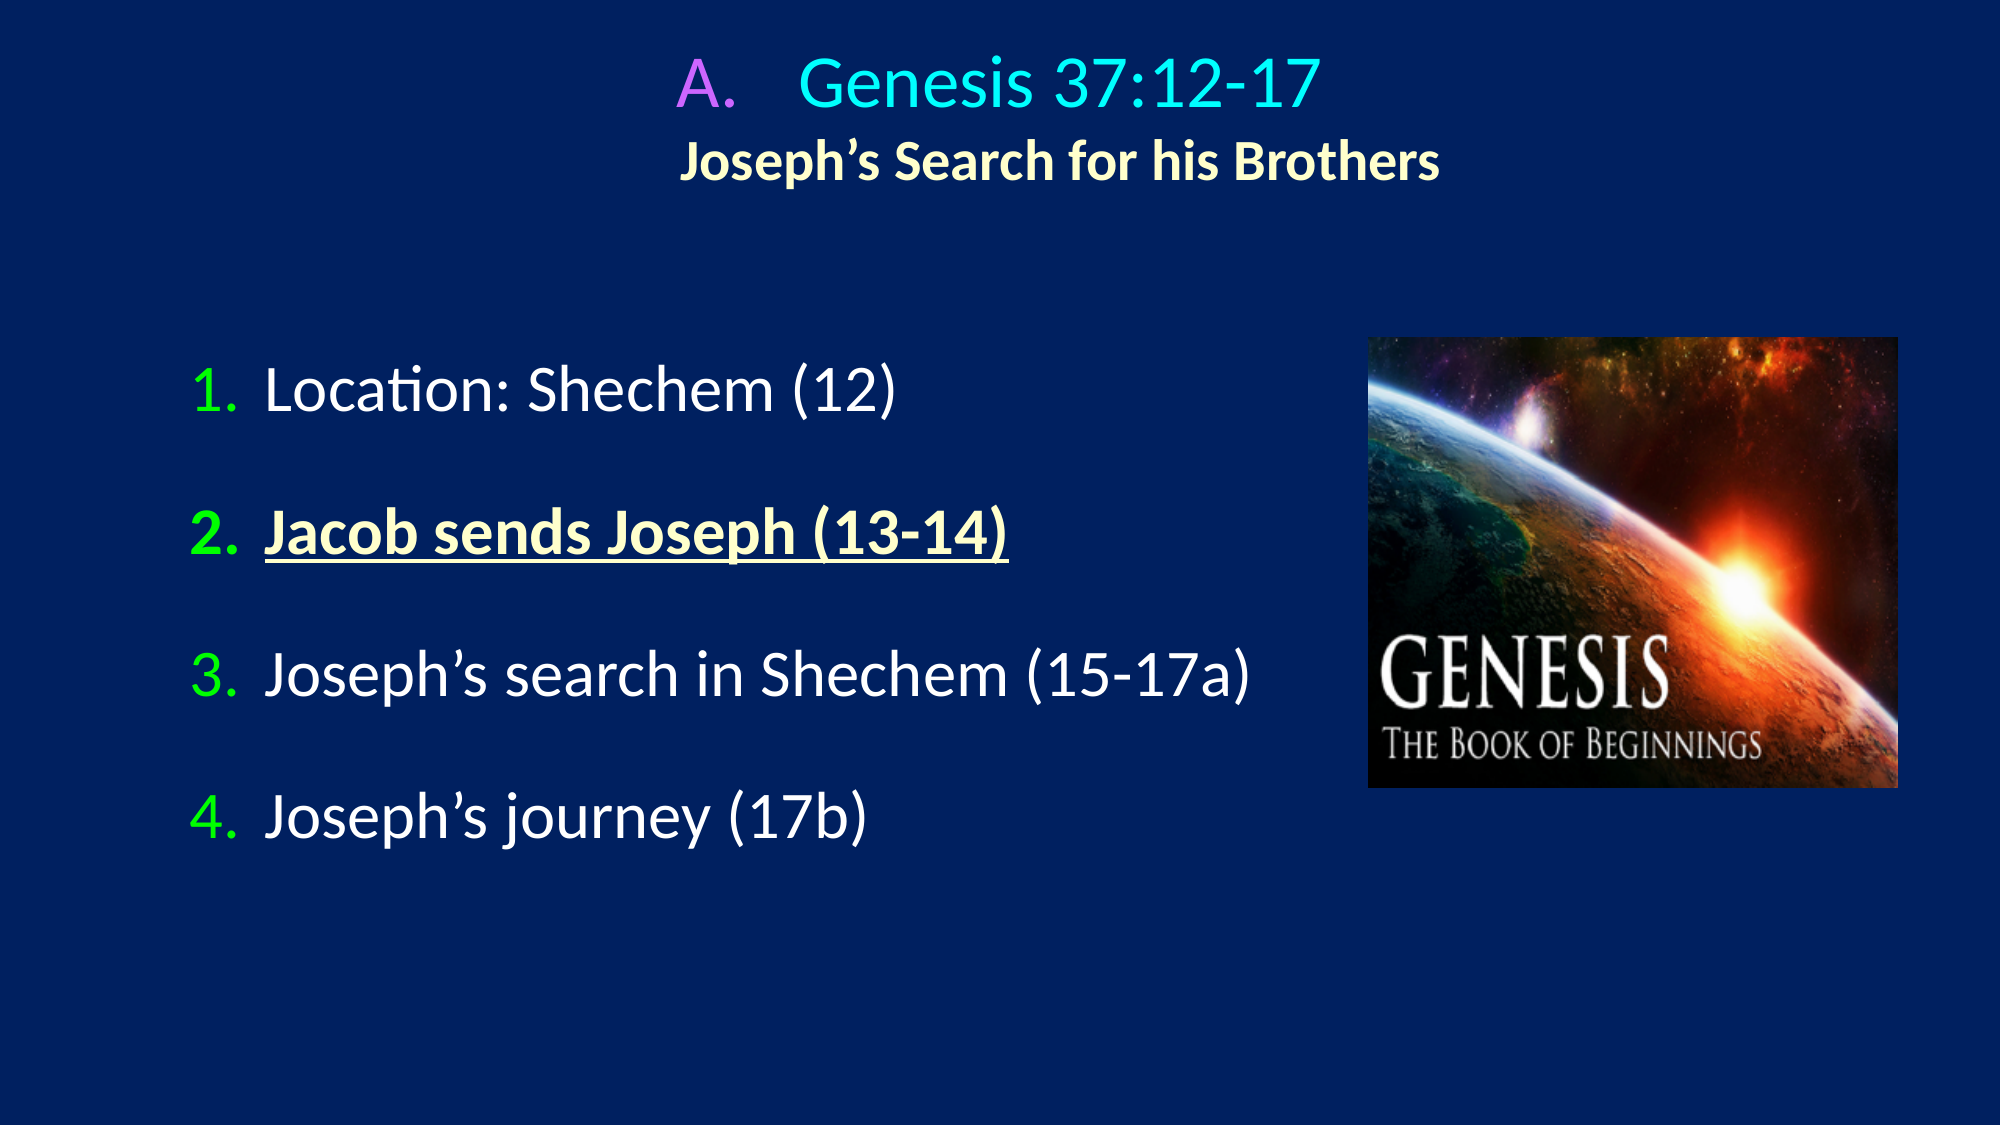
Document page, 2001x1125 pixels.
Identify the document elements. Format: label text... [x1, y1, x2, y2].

picture [1367, 337, 1898, 788]
title Genesis 37:12-17 Joseph’s Search for his Brothers [392, 37, 1607, 188]
list Location: Shechem (12) Jacob sends Joseph (13-14) Joseph’s search in Shechem (15-17a) Joseph’s journey (17b) [174, 337, 1288, 938]
